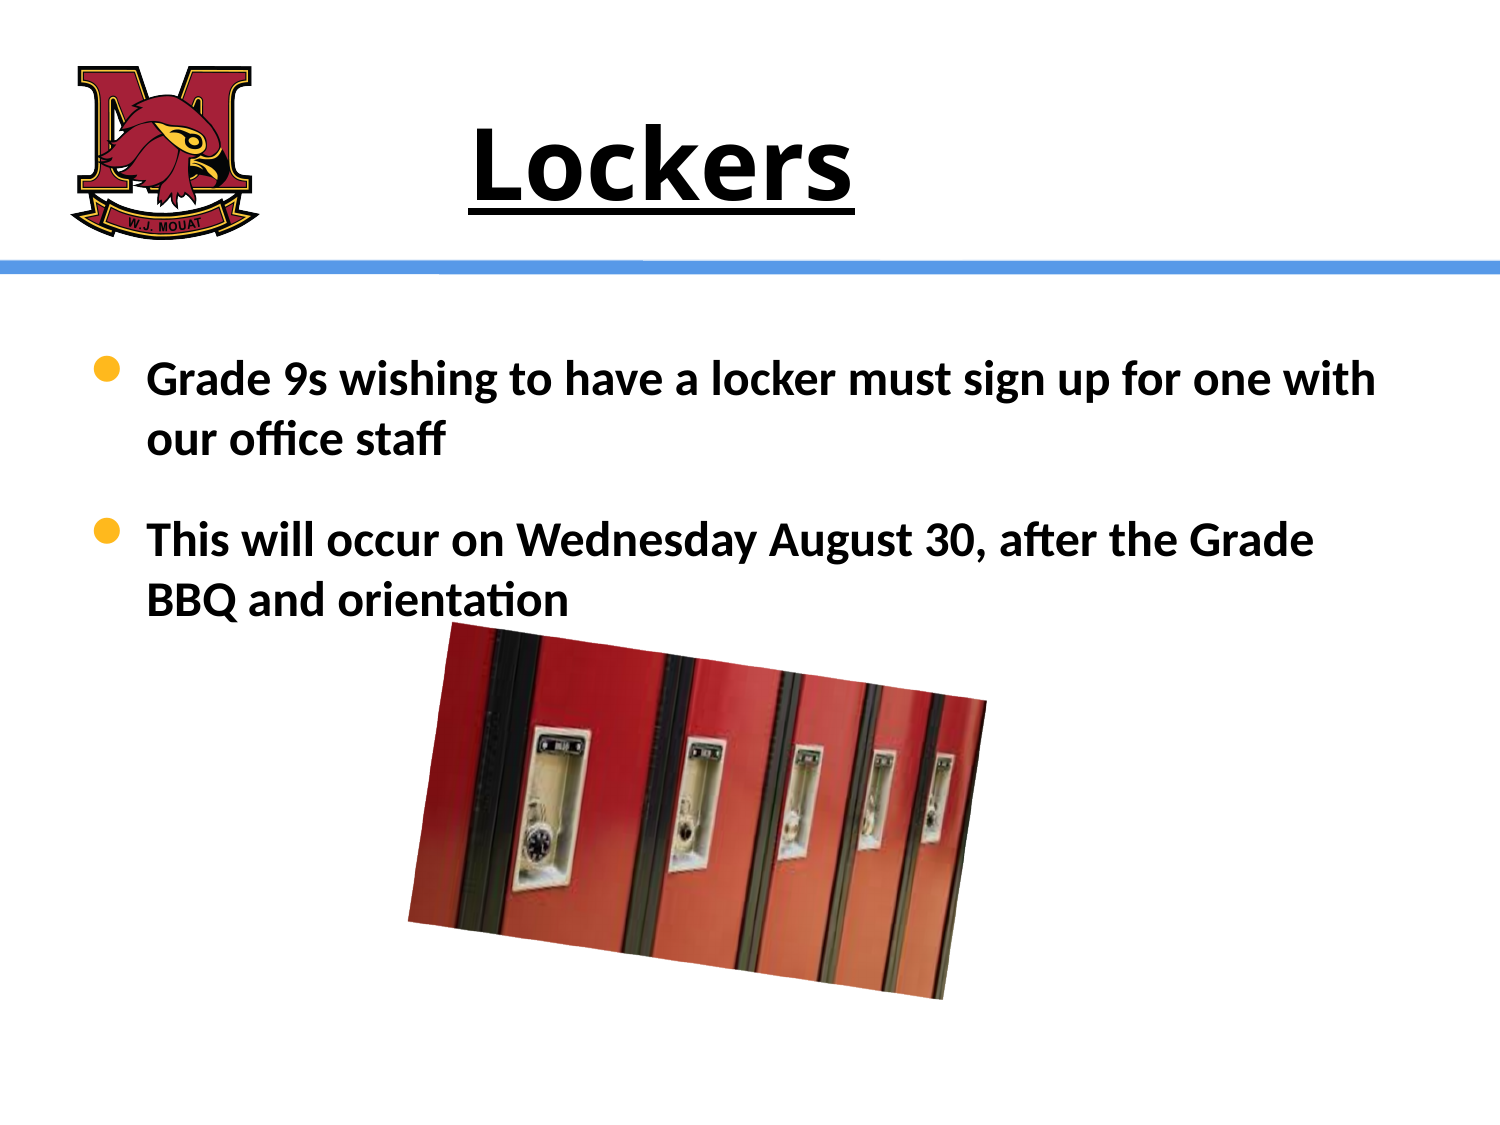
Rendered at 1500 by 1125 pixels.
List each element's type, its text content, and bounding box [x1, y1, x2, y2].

list Grade 9s wishing to have a locker must sign up for one with our office staff This will occur on Wednesday August 30, after the Grade BBQ and orientation [75, 337, 1425, 988]
picture [408, 623, 986, 999]
title Lockers [82, 45, 1241, 276]
picture [69, 65, 261, 241]
